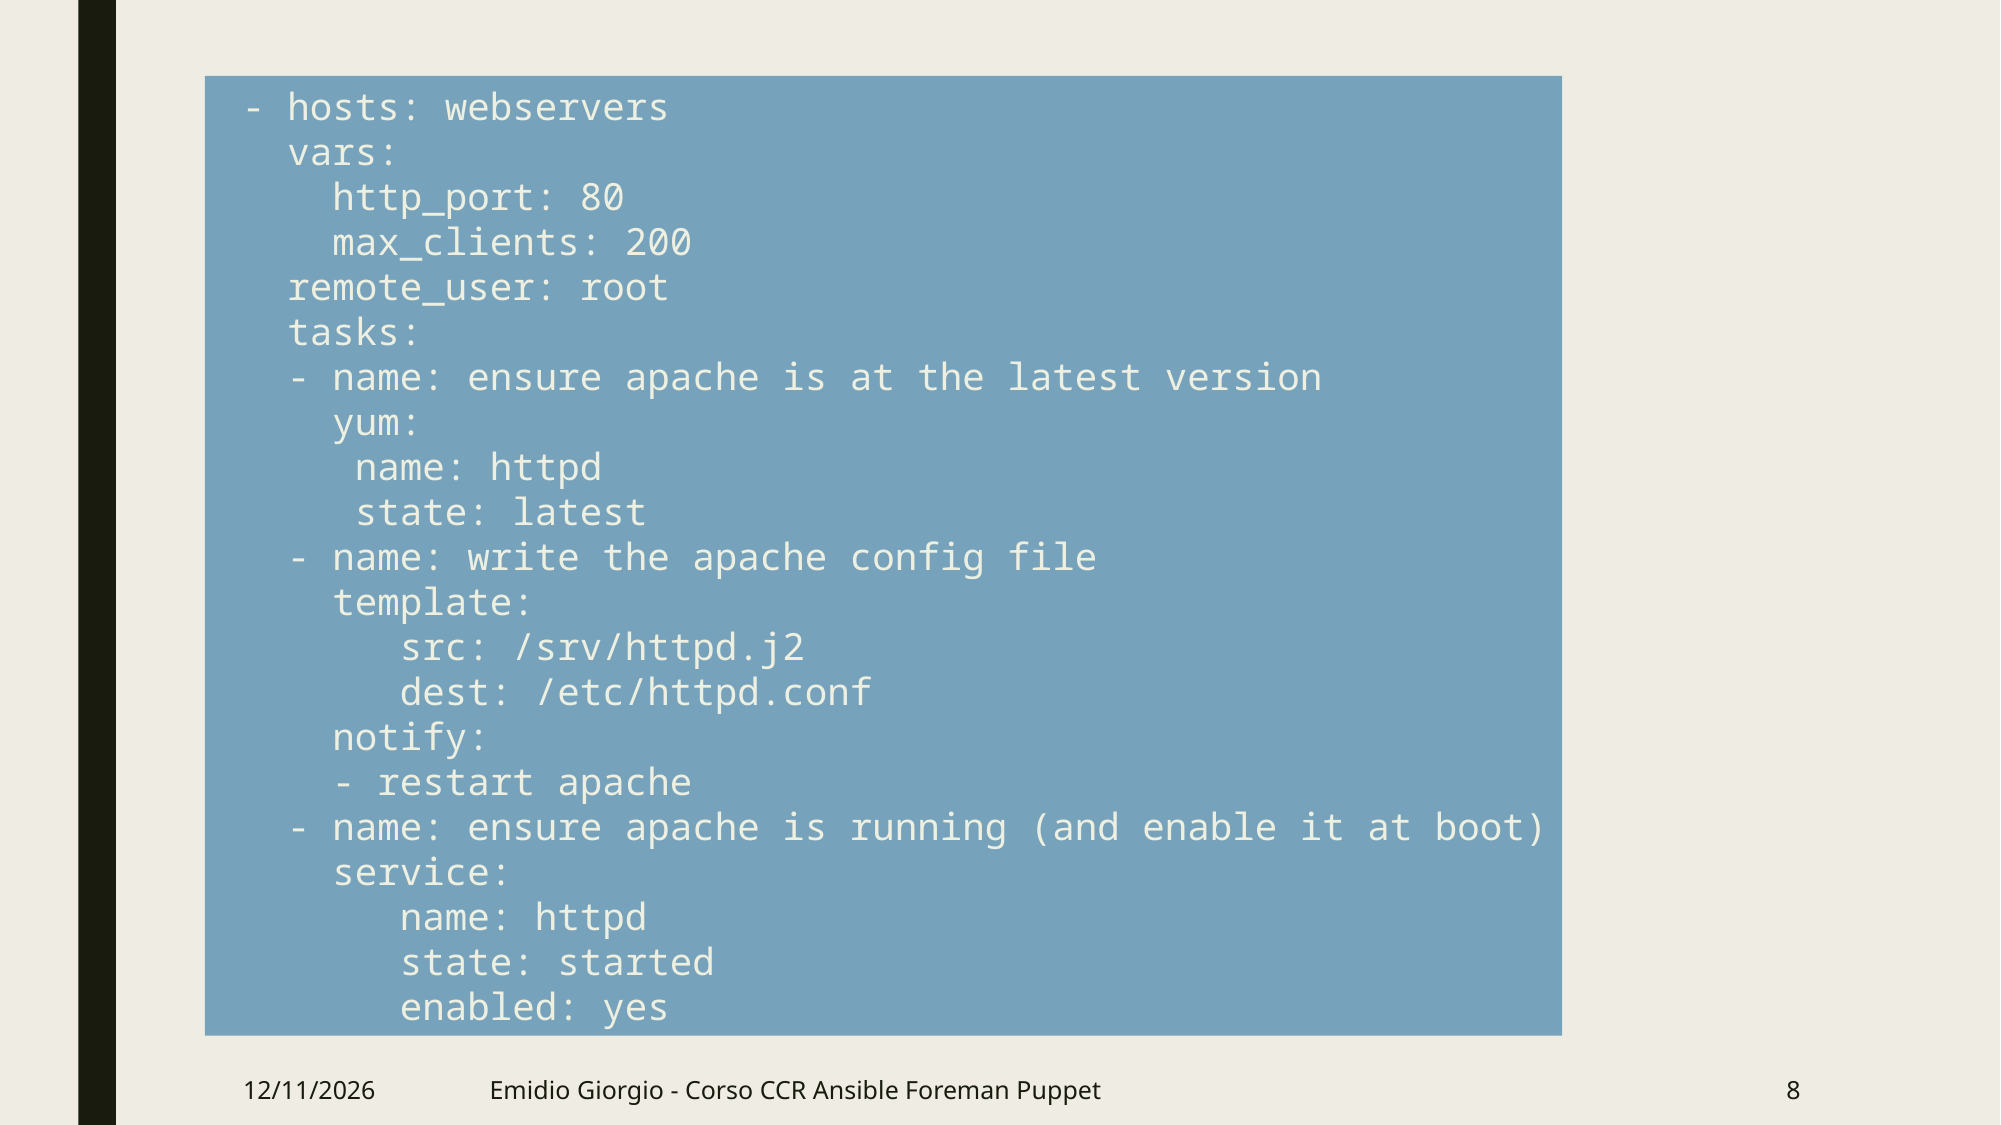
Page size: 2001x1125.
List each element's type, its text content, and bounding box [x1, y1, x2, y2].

slide_number 8 [1553, 1058, 1816, 1125]
text_box - hosts: webservers vars: http_port: 80 max_clients: 200 remote_user: root tasks: - name: ensure apache is at the latest version yum: name: httpd state: latest - name: write the apache config file template: src: /srv/httpd.j2 dest: /etc/httpd.conf notify: - restart apache - name: ensure apache is running (and enable it at boot) service: name: httpd state: started enabled: yes [204, 75, 1563, 1036]
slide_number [228, 1058, 426, 1125]
footer Emidio Giorgio - Corso CCR Ansible Foreman Puppet [474, 1058, 1505, 1125]
